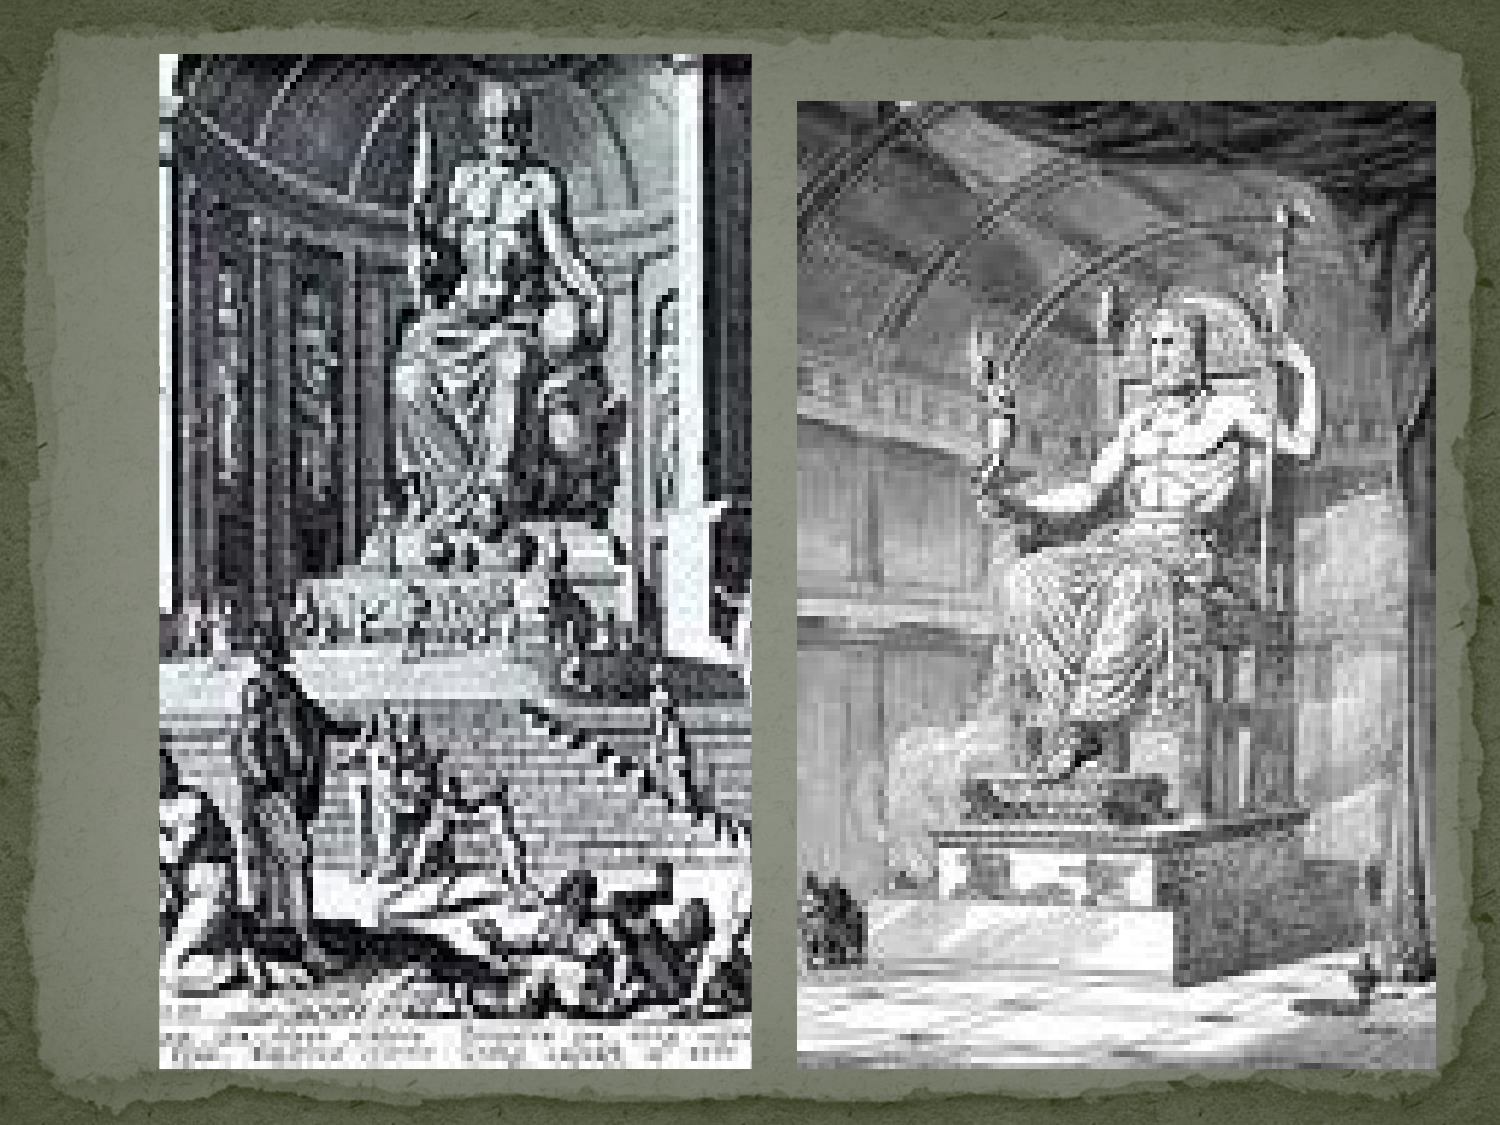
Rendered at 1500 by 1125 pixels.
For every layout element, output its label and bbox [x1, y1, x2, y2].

list [161, 56, 751, 1067]
picture [0, 0, 1500, 1125]
